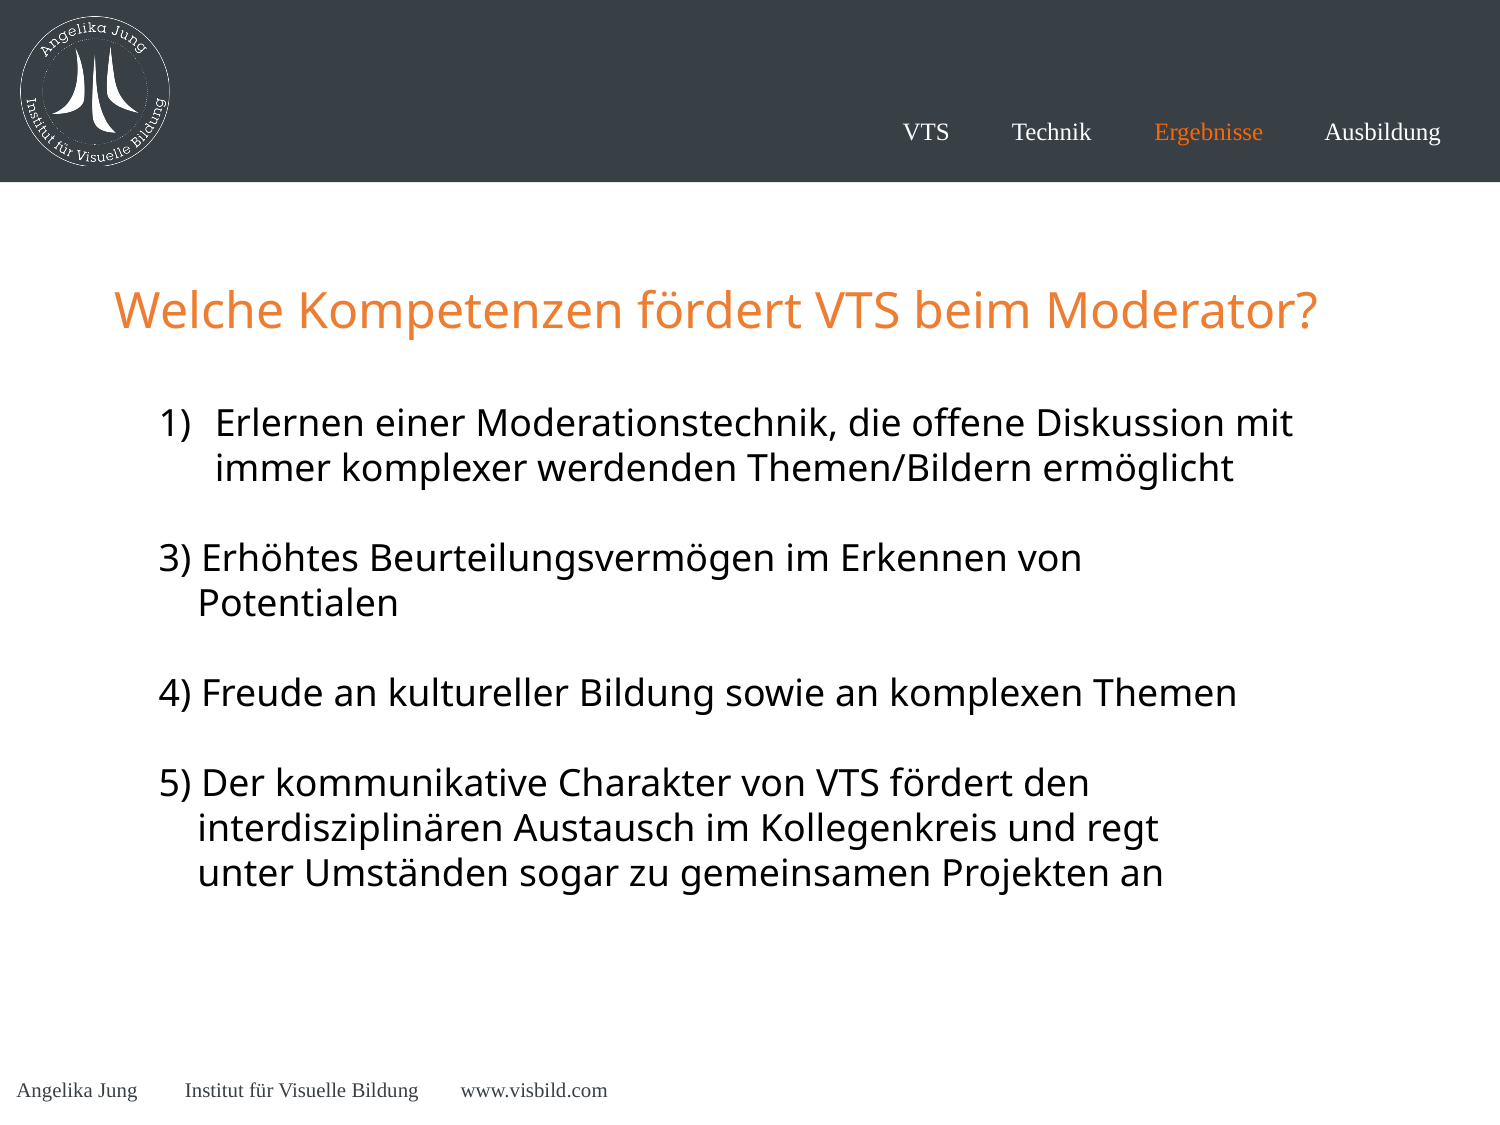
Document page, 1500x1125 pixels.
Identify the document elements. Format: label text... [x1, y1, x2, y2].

text_box [0, 0, 1500, 183]
text_box Angelika Jung Institut für Visuelle Bildung www.visbild.com [1, 1069, 1466, 1109]
text_box Erlernen einer Moderationstechnik, die offene Diskussion mit immer komplexer werdenden Themen/Bildern ermöglicht 3) Erhöhtes Beurteilungsvermögen im Erkennen von Potentialen 4) Freude an kultureller Bildung sowie an komplexen Themen 5) Der kommunikative Charakter von VTS fördert den interdisziplinären Austausch im Kollegenkreis und regt unter Umständen sogar zu gemeinsamen Projekten an [143, 391, 1411, 947]
picture [13, 8, 170, 166]
text_box Welche Kompetenzen fördert VTS beim Moderator? [99, 270, 1430, 346]
text_box VTS Technik Ergebnisse Ausbildung [349, 107, 1456, 153]
